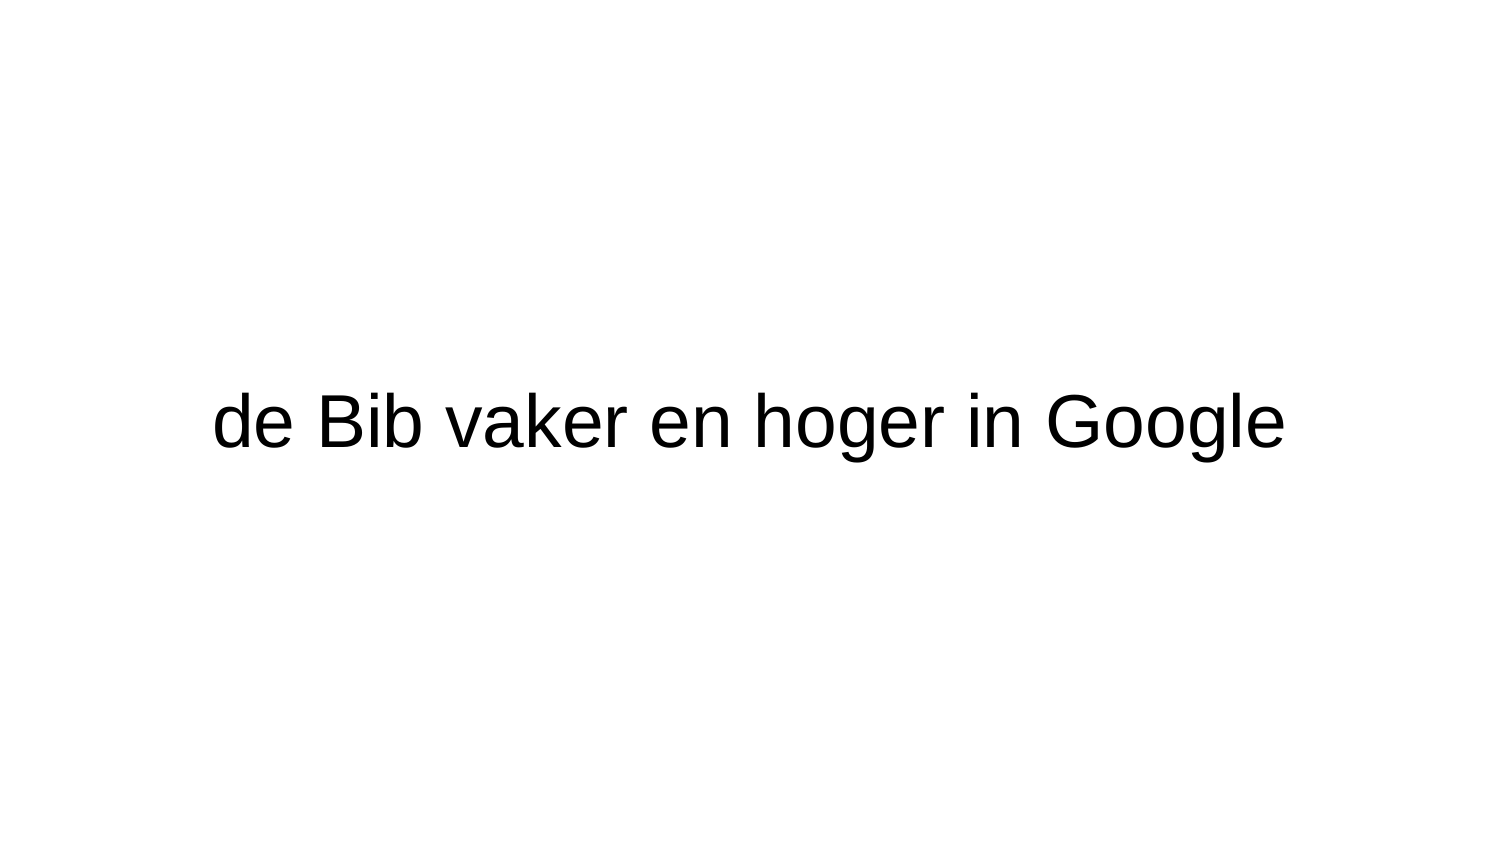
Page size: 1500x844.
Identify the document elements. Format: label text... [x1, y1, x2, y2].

title de Bib vaker en hoger in Google [51, 352, 1449, 491]
